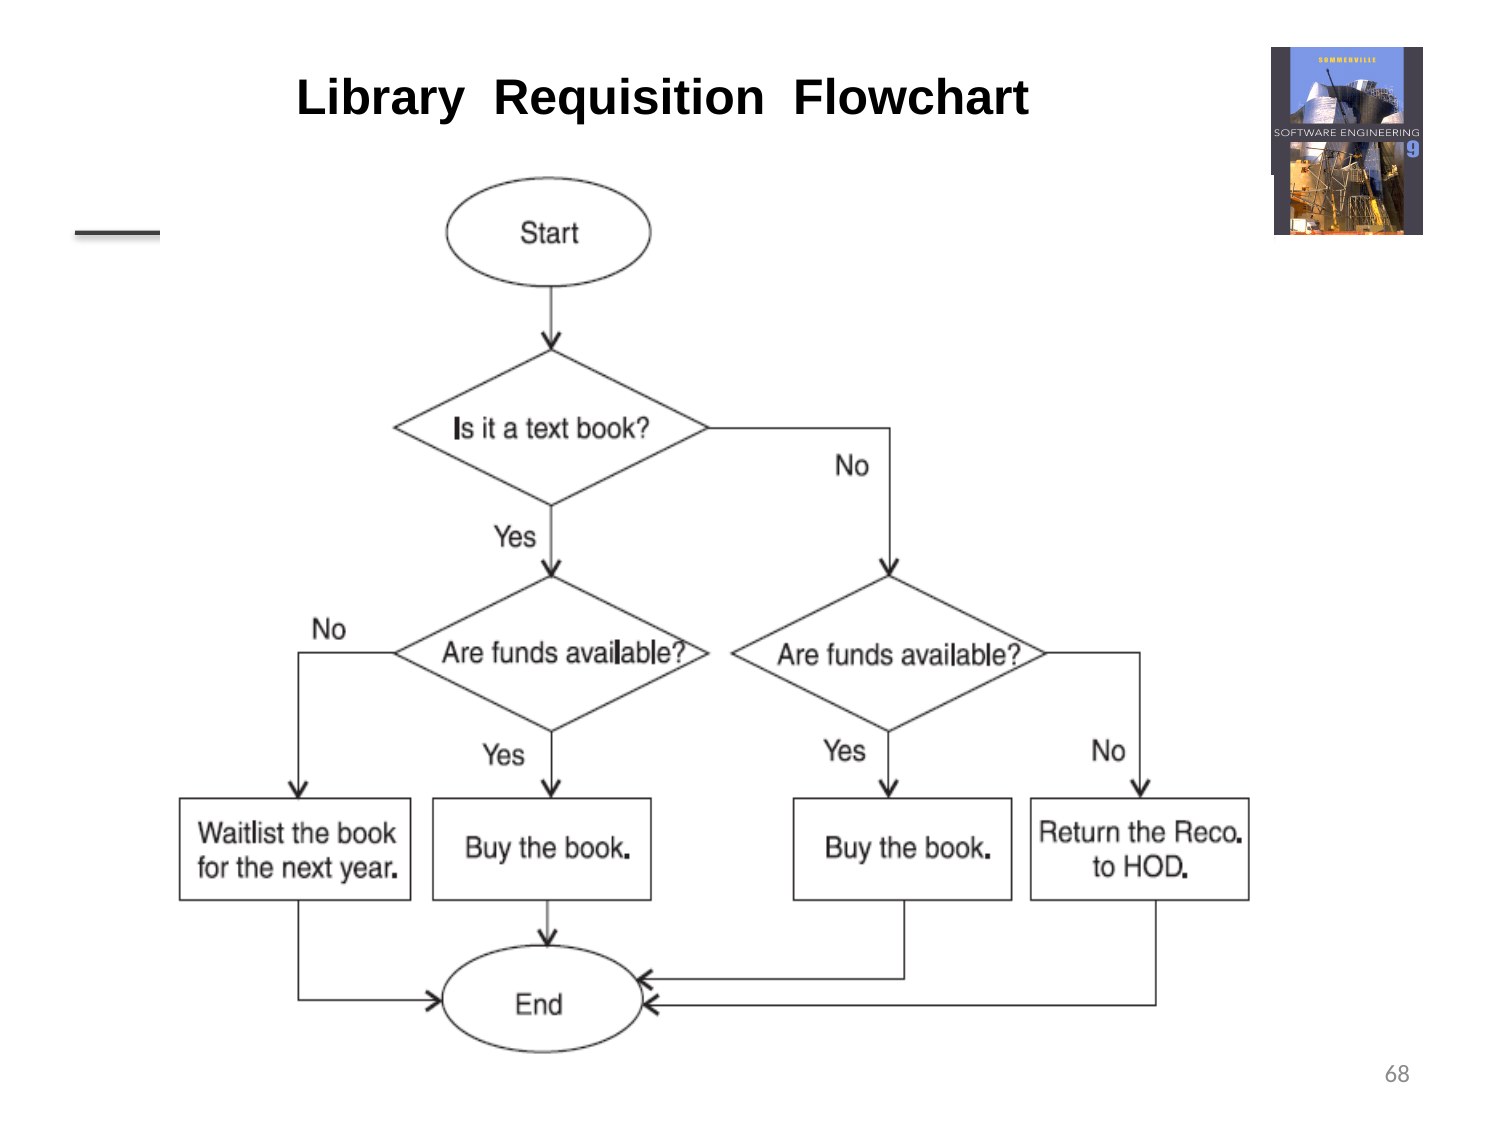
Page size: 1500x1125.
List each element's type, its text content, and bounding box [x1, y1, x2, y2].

title Library Requisition Flowchart [74, 13, 1348, 177]
picture [1274, 47, 1423, 235]
slide_number 68 [1074, 1042, 1425, 1103]
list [160, 175, 1274, 1061]
